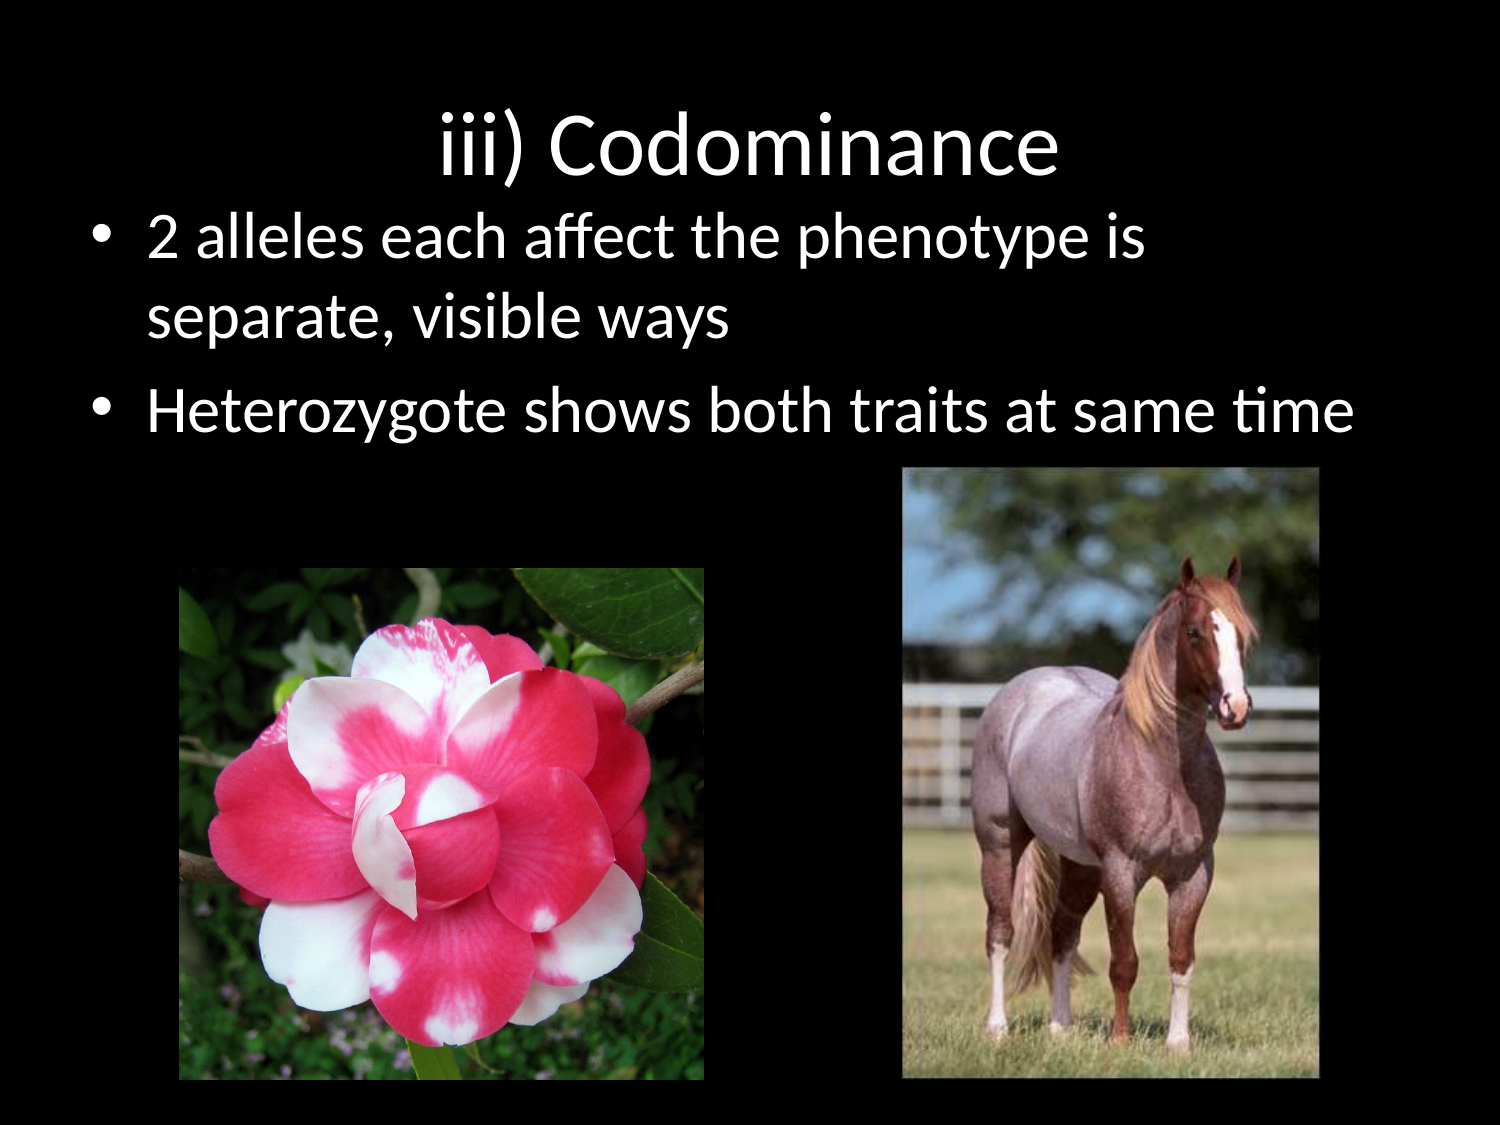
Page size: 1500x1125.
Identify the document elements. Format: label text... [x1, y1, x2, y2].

picture [179, 568, 704, 1081]
title iii) Codominance [75, 45, 1425, 184]
list 2 alleles each affect the phenotype is separate, visible ways Heterozygote shows both traits at same time [75, 184, 1425, 1005]
picture [901, 466, 1321, 1081]
